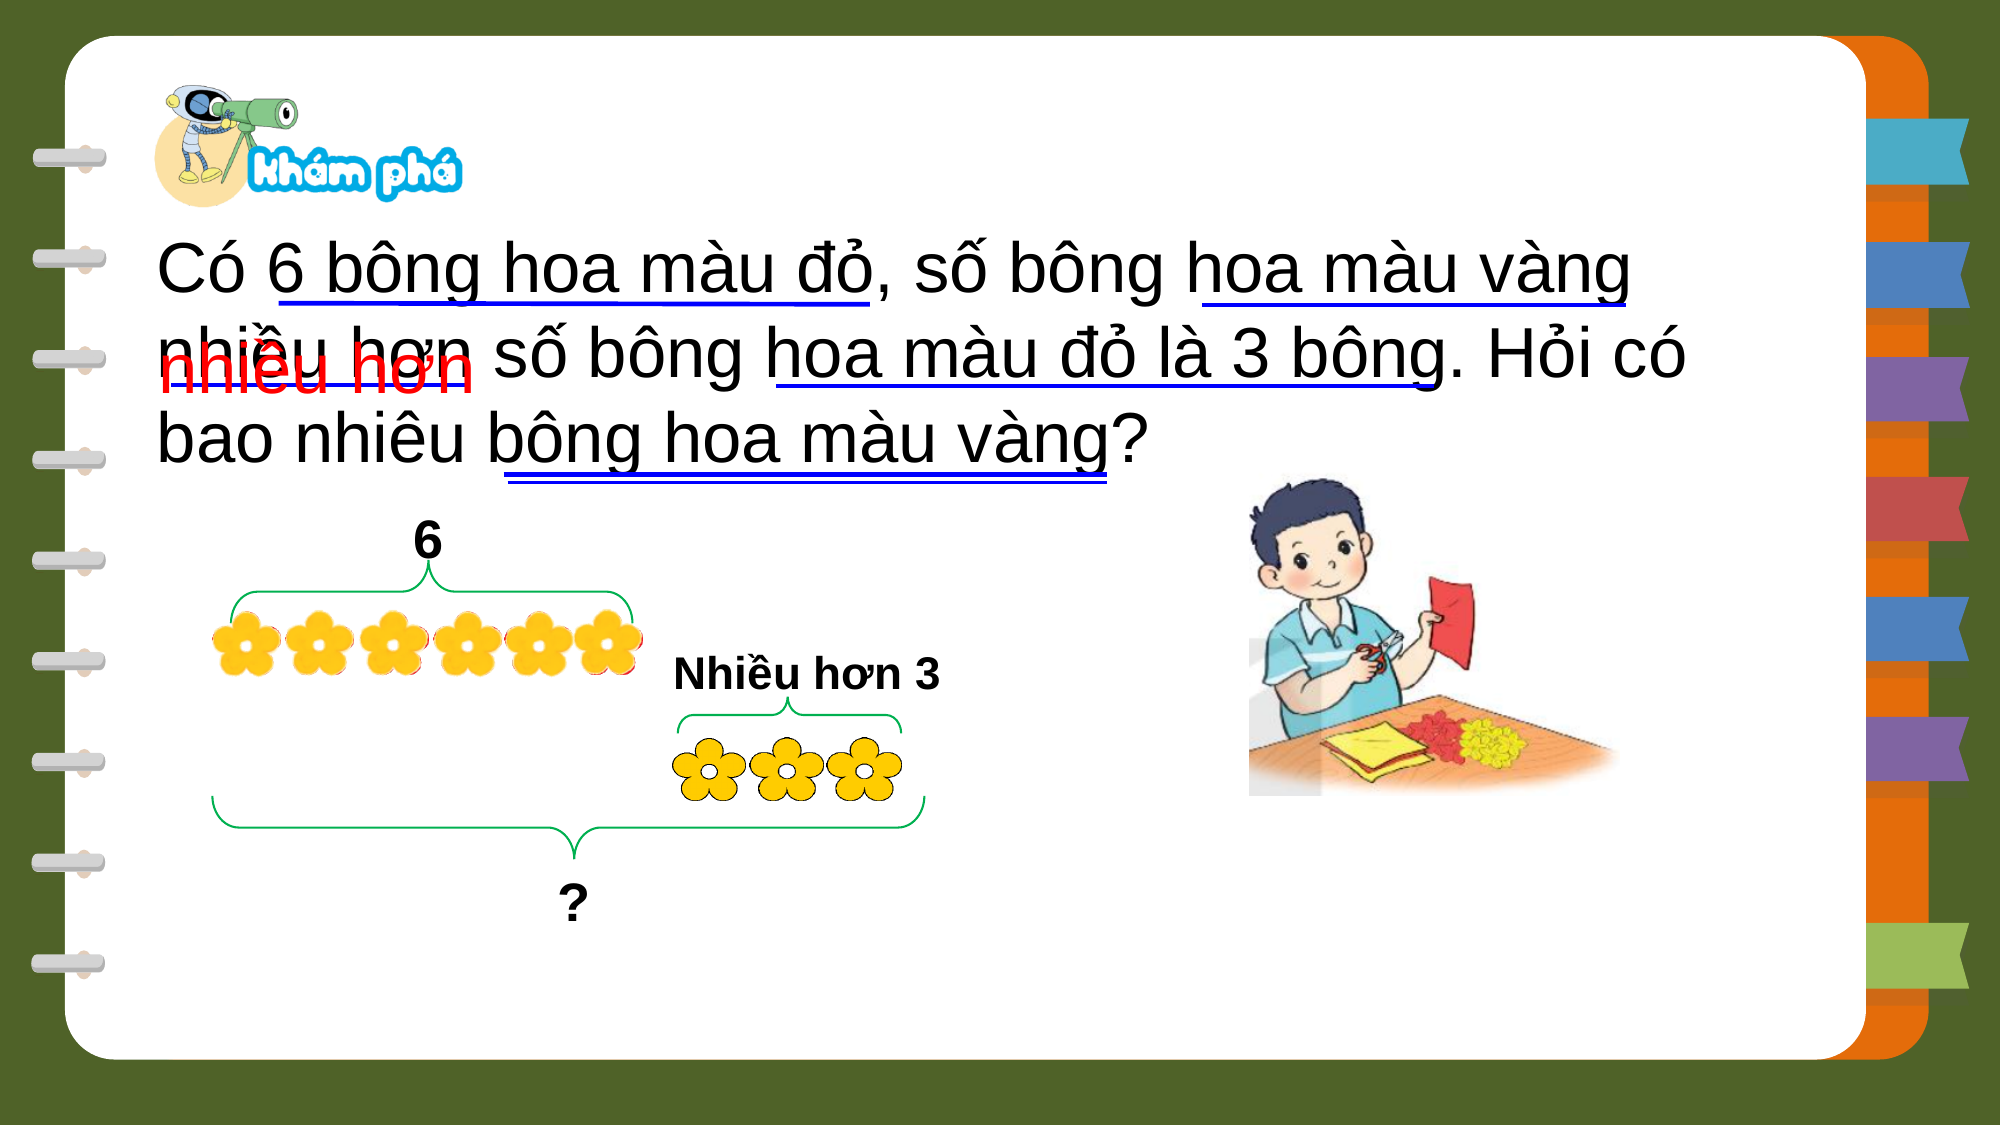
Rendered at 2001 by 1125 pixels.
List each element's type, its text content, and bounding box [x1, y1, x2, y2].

text_box nhiều hơn [143, 273, 514, 416]
picture [142, 59, 483, 214]
text_box [211, 795, 925, 829]
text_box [212, 464, 643, 605]
text_box Có 6 bông hoa màu đỏ, số bông hoa màu vàng nhiều hơn số bông hoa màu đỏ là 3 bông. Hỏi có bao nhiêu bông hoa màu vàng? [141, 214, 1790, 485]
text_box ? [526, 827, 623, 940]
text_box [659, 609, 966, 801]
picture [1249, 469, 1620, 796]
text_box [207, 605, 644, 680]
